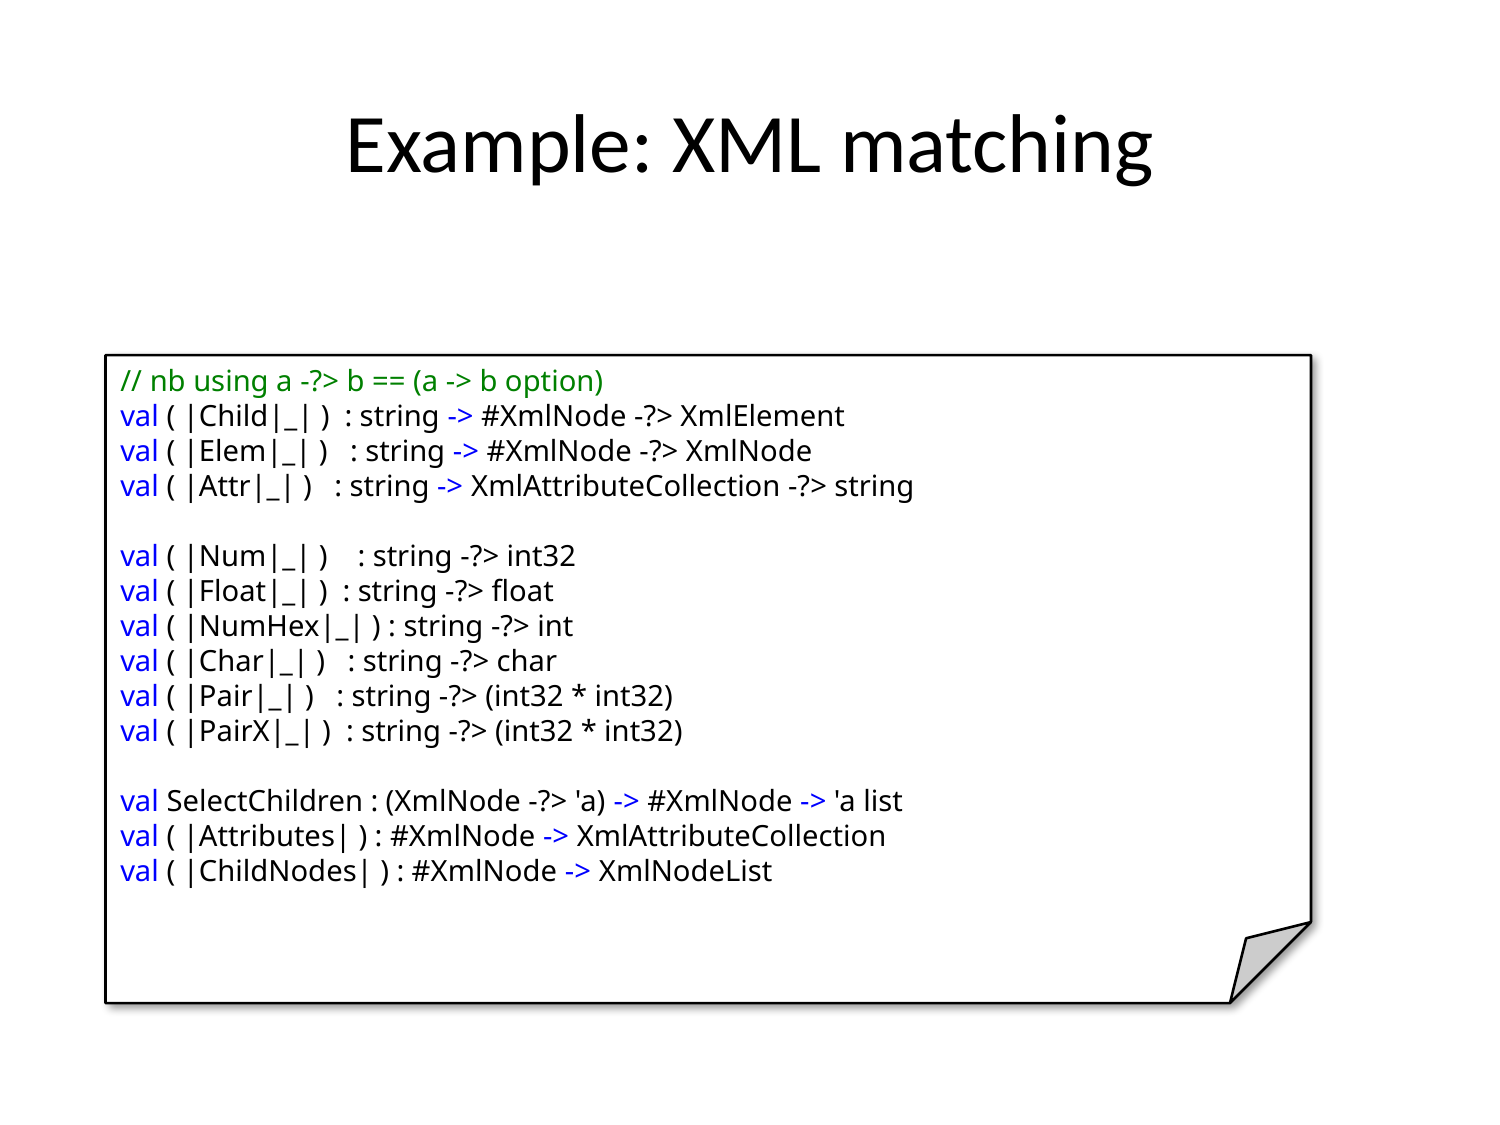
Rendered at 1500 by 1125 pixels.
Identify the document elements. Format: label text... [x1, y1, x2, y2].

text_box // nb using a -?> b == (a -> b option) val ( |Child|_| ) : string -> #XmlNode -?> XmlElement val ( |Elem|_| ) : string -> #XmlNode -?> XmlNode val ( |Attr|_| ) : string -> XmlAttributeCollection -?> string val ( |Num|_| ) : string -?> int32 val ( |Float|_| ) : string -?> float val ( |NumHex|_| ) : string -?> int val ( |Char|_| ) : string -?> char val ( |Pair|_| ) : string -?> (int32 * int32) val ( |PairX|_| ) : string -?> (int32 * int32) val SelectChildren : (XmlNode -?> 'a) -> #XmlNode -> 'a list val ( |Attributes| ) : #XmlNode -> XmlAttributeCollection val ( |ChildNodes| ) : #XmlNode -> XmlNodeList [105, 355, 1311, 1004]
title Example: XML matching [74, 44, 1426, 233]
